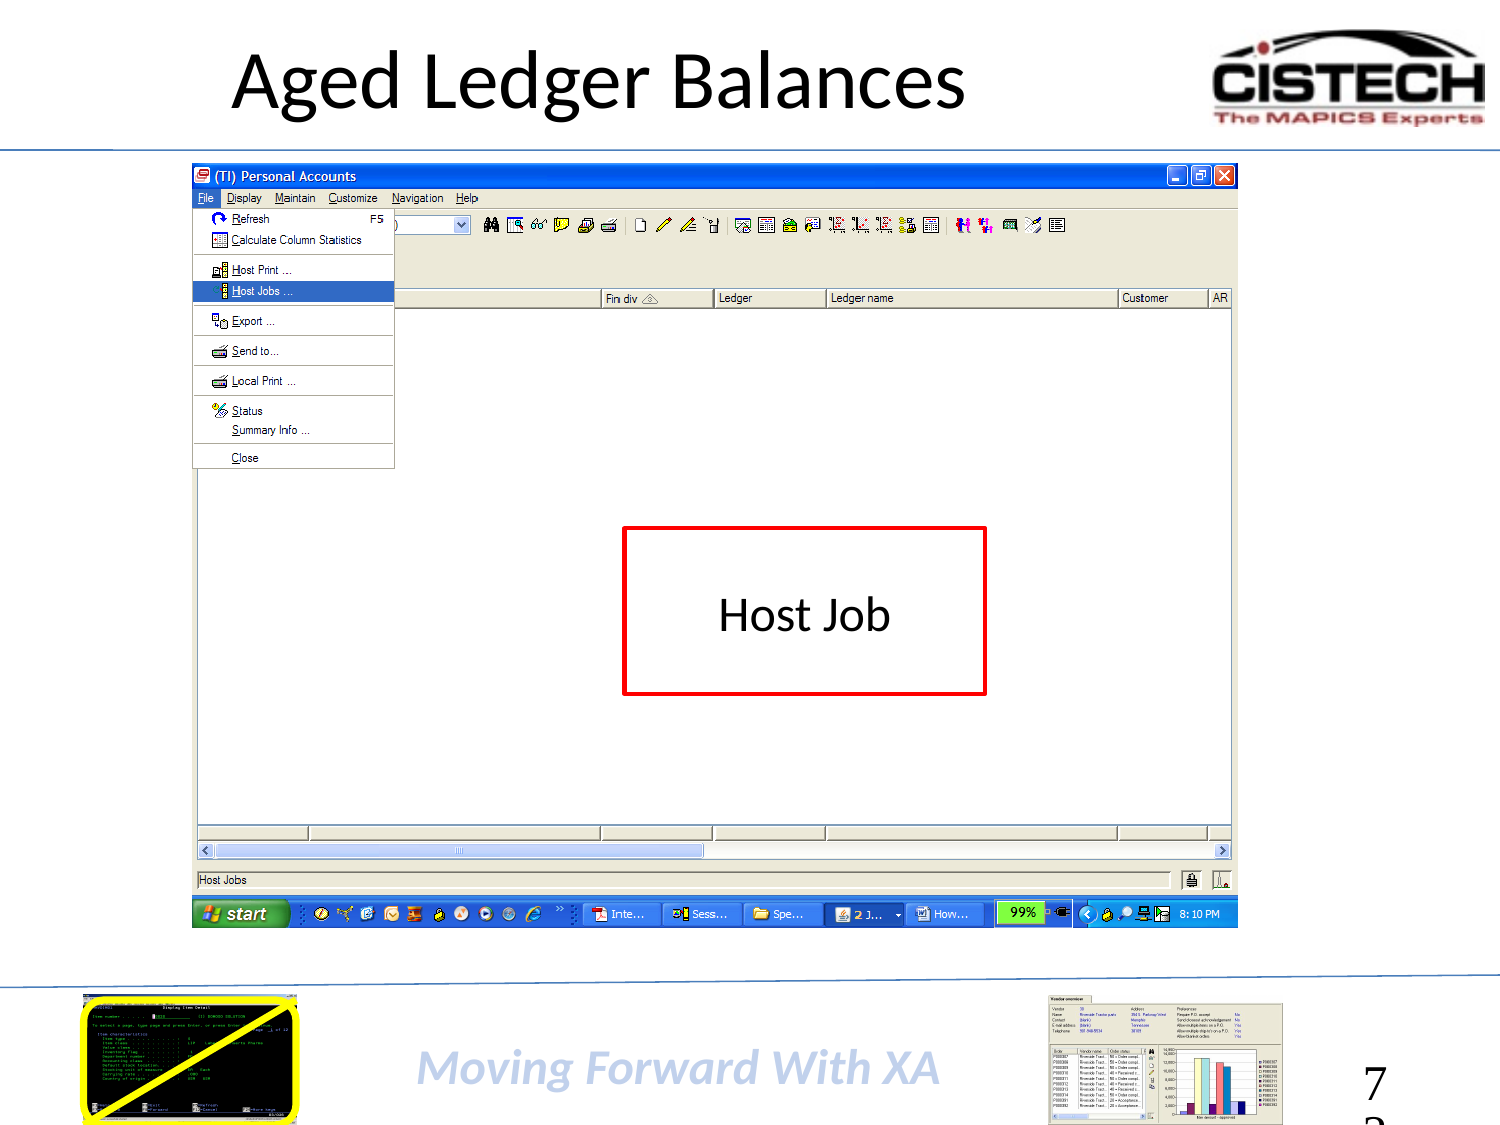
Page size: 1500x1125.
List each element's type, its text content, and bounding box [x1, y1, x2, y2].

picture [88, 1004, 278, 1115]
picture [83, 994, 297, 1007]
picture [102, 1010, 292, 1121]
picture [192, 163, 1238, 929]
picture [1209, 29, 1485, 127]
picture [1048, 995, 1283, 1125]
slide_number 72 [1347, 1042, 1425, 1103]
title Aged Ledger Balances [0, 0, 1200, 150]
picture [290, 1118, 297, 1125]
